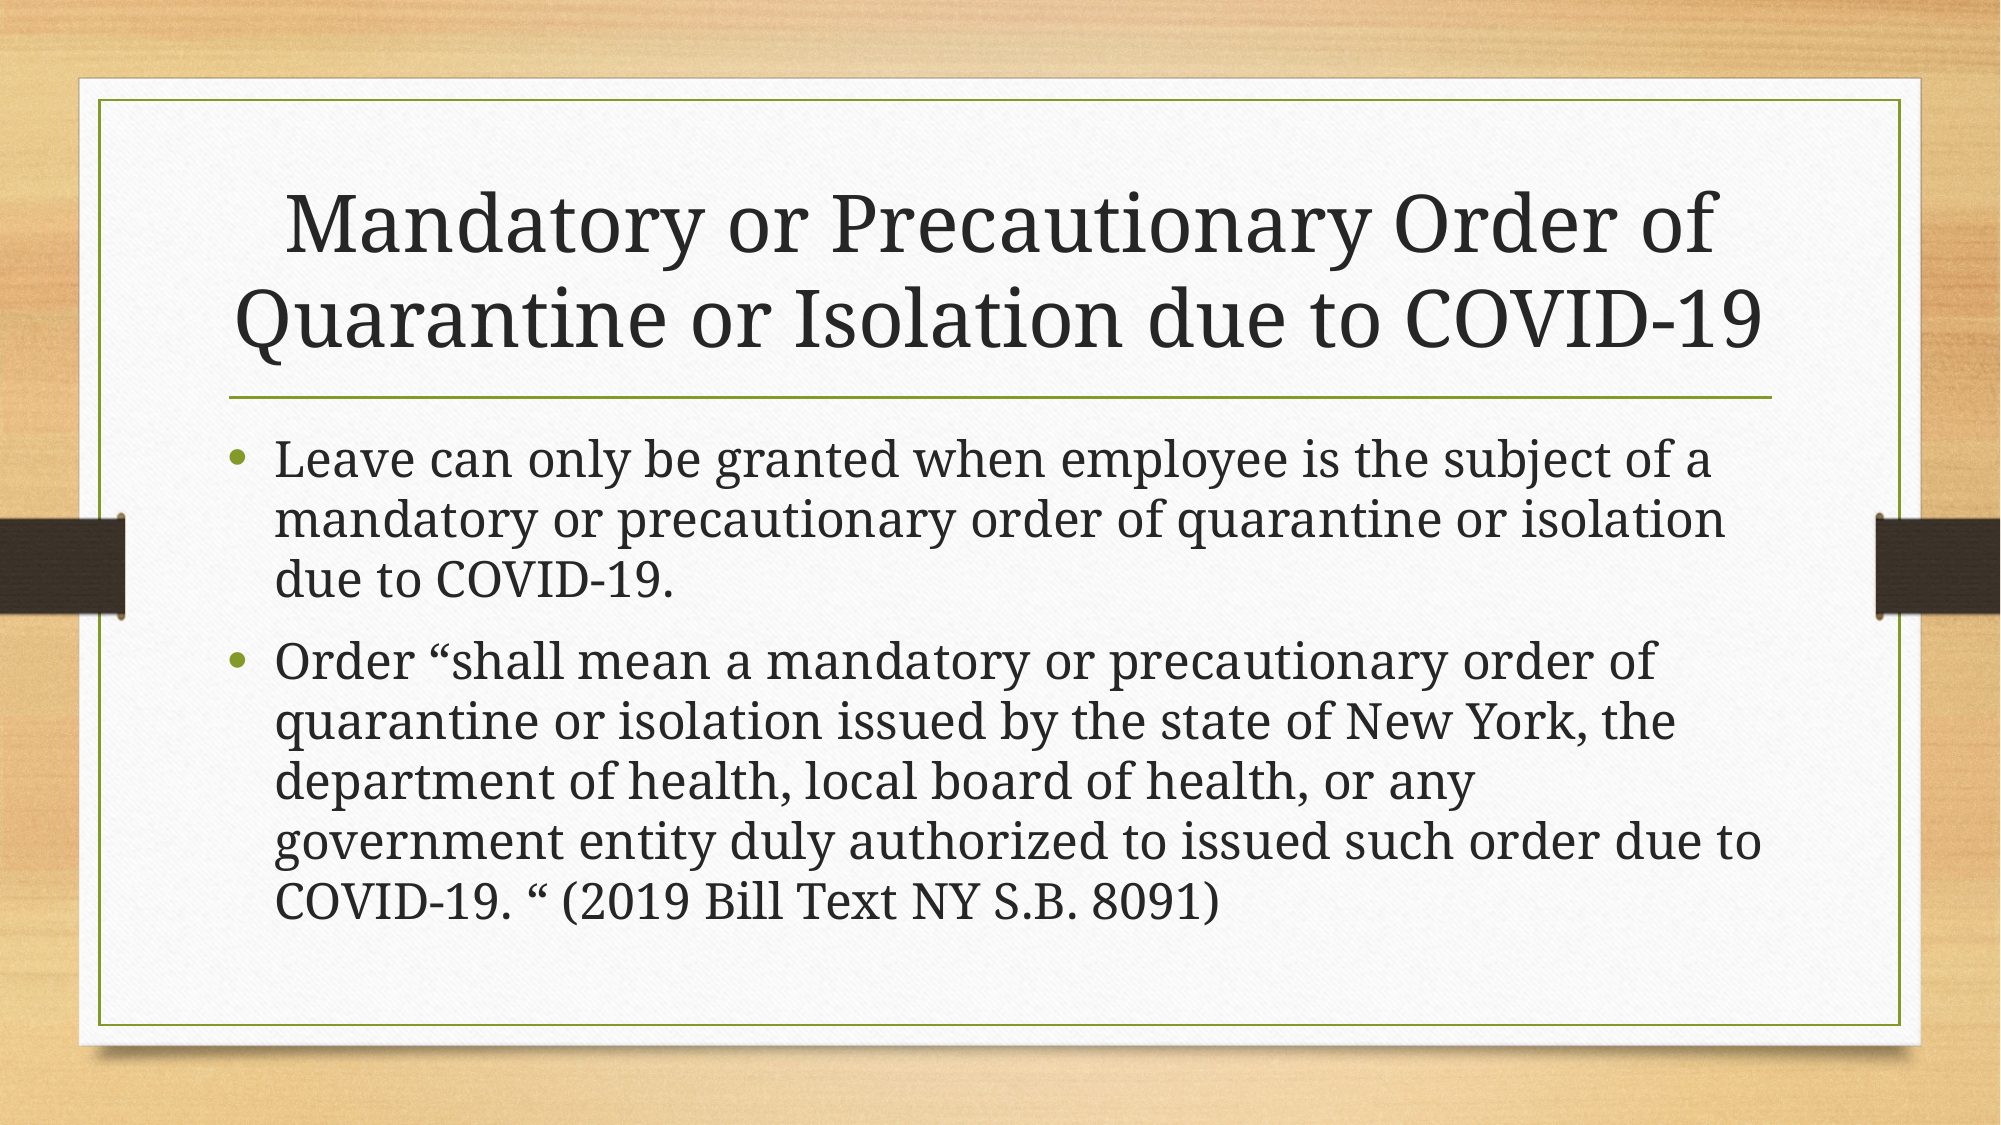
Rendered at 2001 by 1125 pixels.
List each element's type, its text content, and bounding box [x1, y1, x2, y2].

list Leave can only be granted when employee is the subject of a mandatory or precautionary order of quarantine or isolation due to COVID-19. Order “shall mean a mandatory or precautionary order of quarantine or isolation issued by the state of New York, the department of health, local board of health, or any government entity duly authorized to issued such order due to COVID-19. “ (2019 Bill Text NY S.B. 8091) [212, 419, 1788, 964]
picture [0, 0, 2001, 1125]
title Mandatory or Precautionary Order of Quarantine or Isolation due to COVID-19 [212, 161, 1788, 375]
